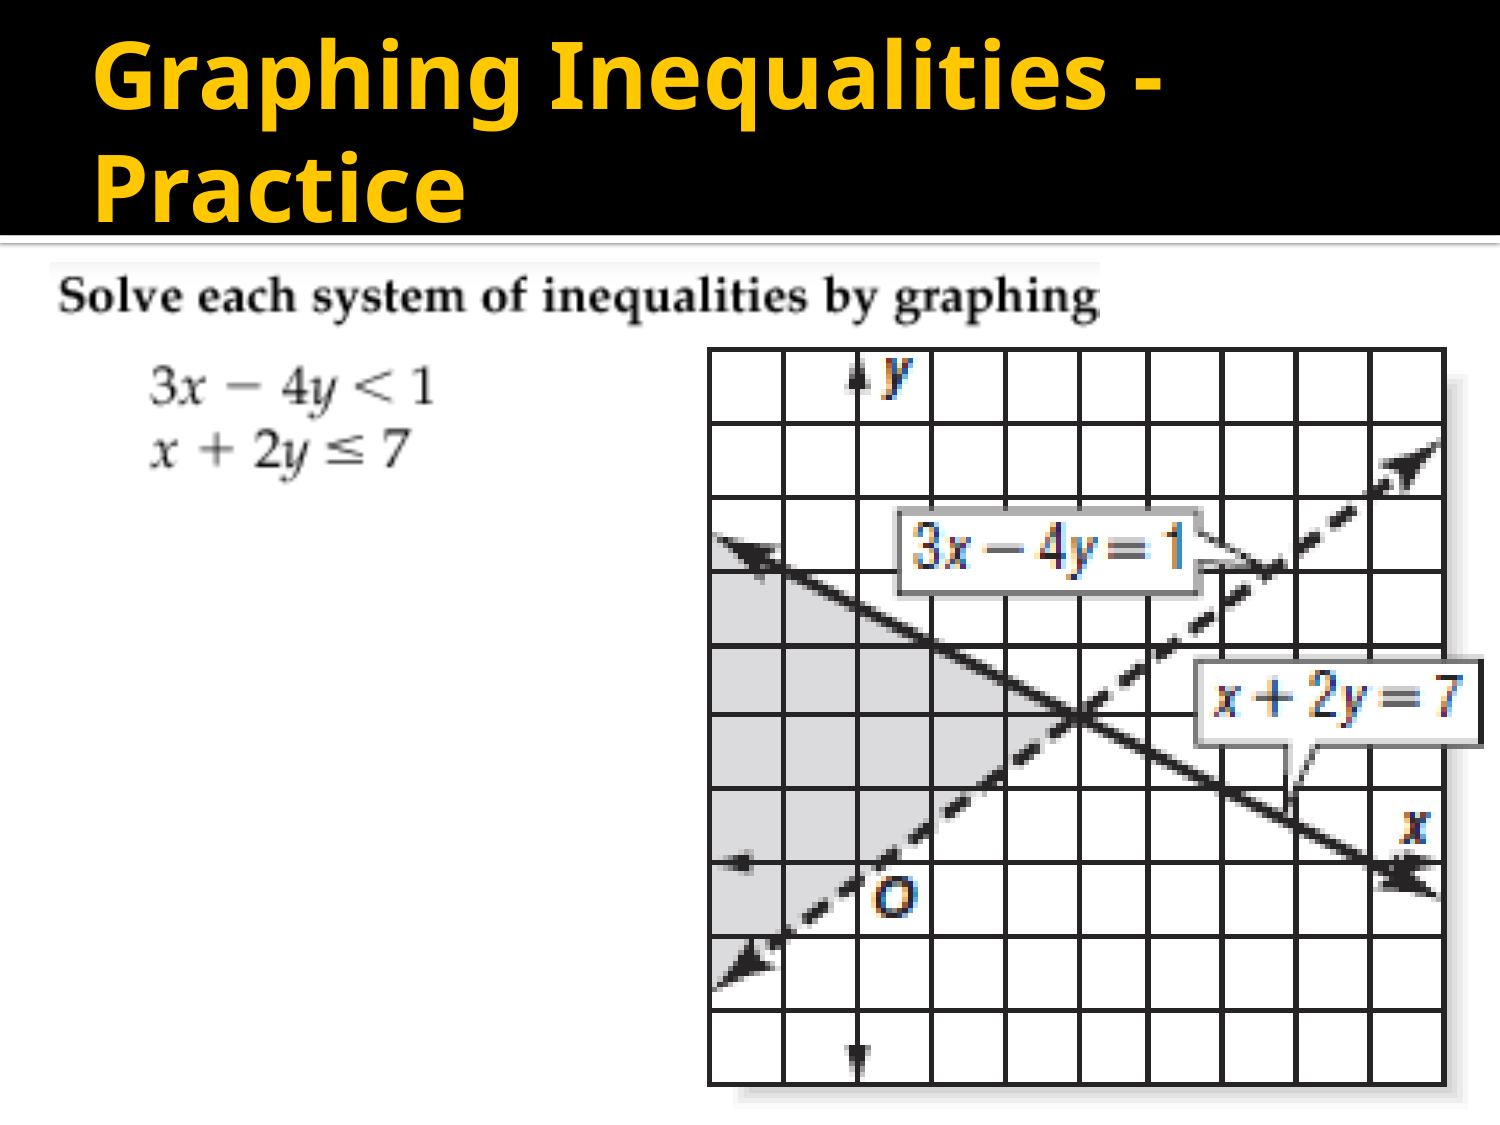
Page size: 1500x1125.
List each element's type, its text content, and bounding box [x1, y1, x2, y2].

picture [137, 349, 455, 493]
title Graphing Inequalities - Practice [75, 25, 1425, 231]
picture [49, 262, 1500, 1125]
